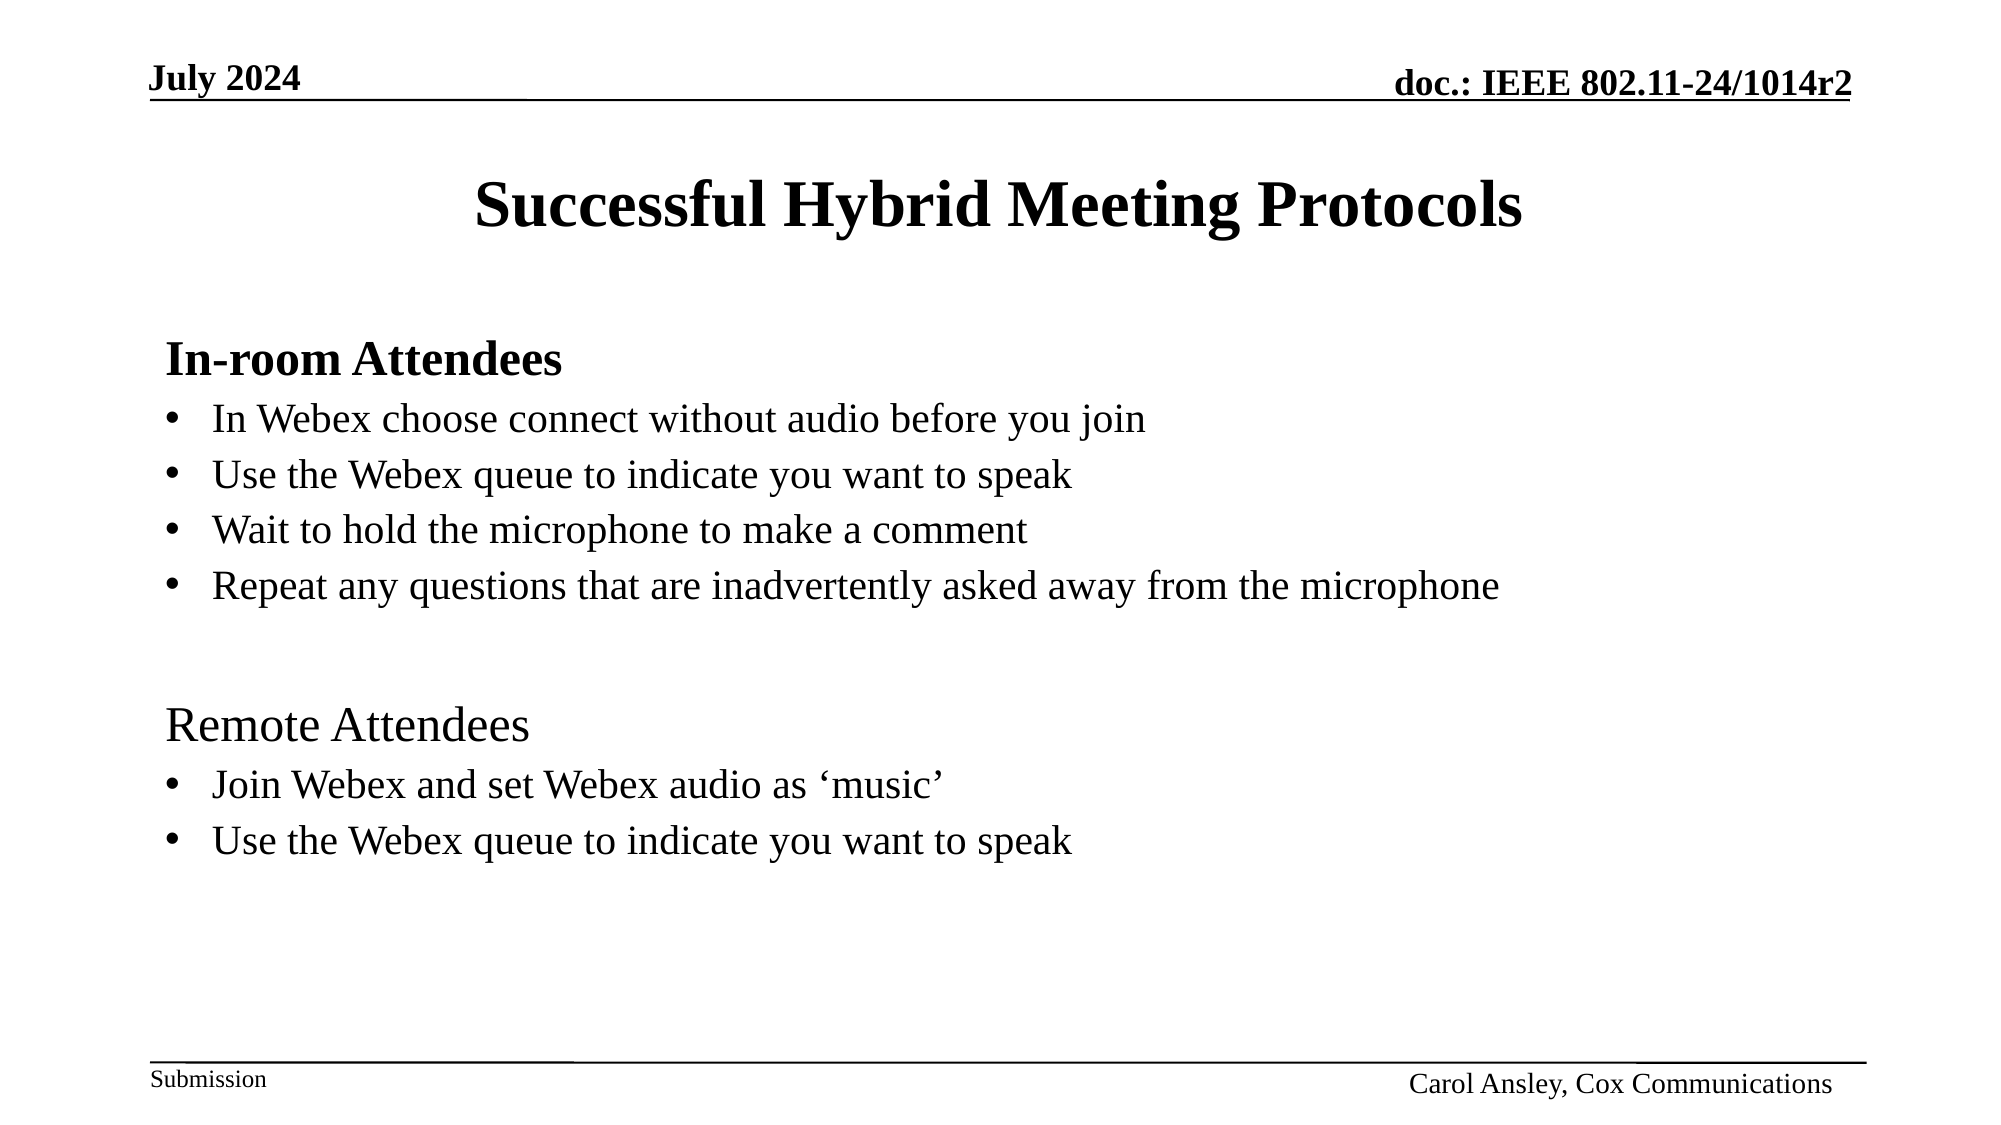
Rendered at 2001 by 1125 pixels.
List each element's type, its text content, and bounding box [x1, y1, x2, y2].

list In-room Attendees In Webex choose connect without audio before you join Use the Webex queue to indicate you want to speak Wait to hold the microphone to make a comment Repeat any questions that are inadvertently asked away from the microphone Remote Attendees Join Webex and set Webex audio as ‘music’ Use the Webex queue to indicate you want to speak [149, 324, 1850, 1000]
title Successful Hybrid Meeting Protocols [149, 112, 1850, 288]
